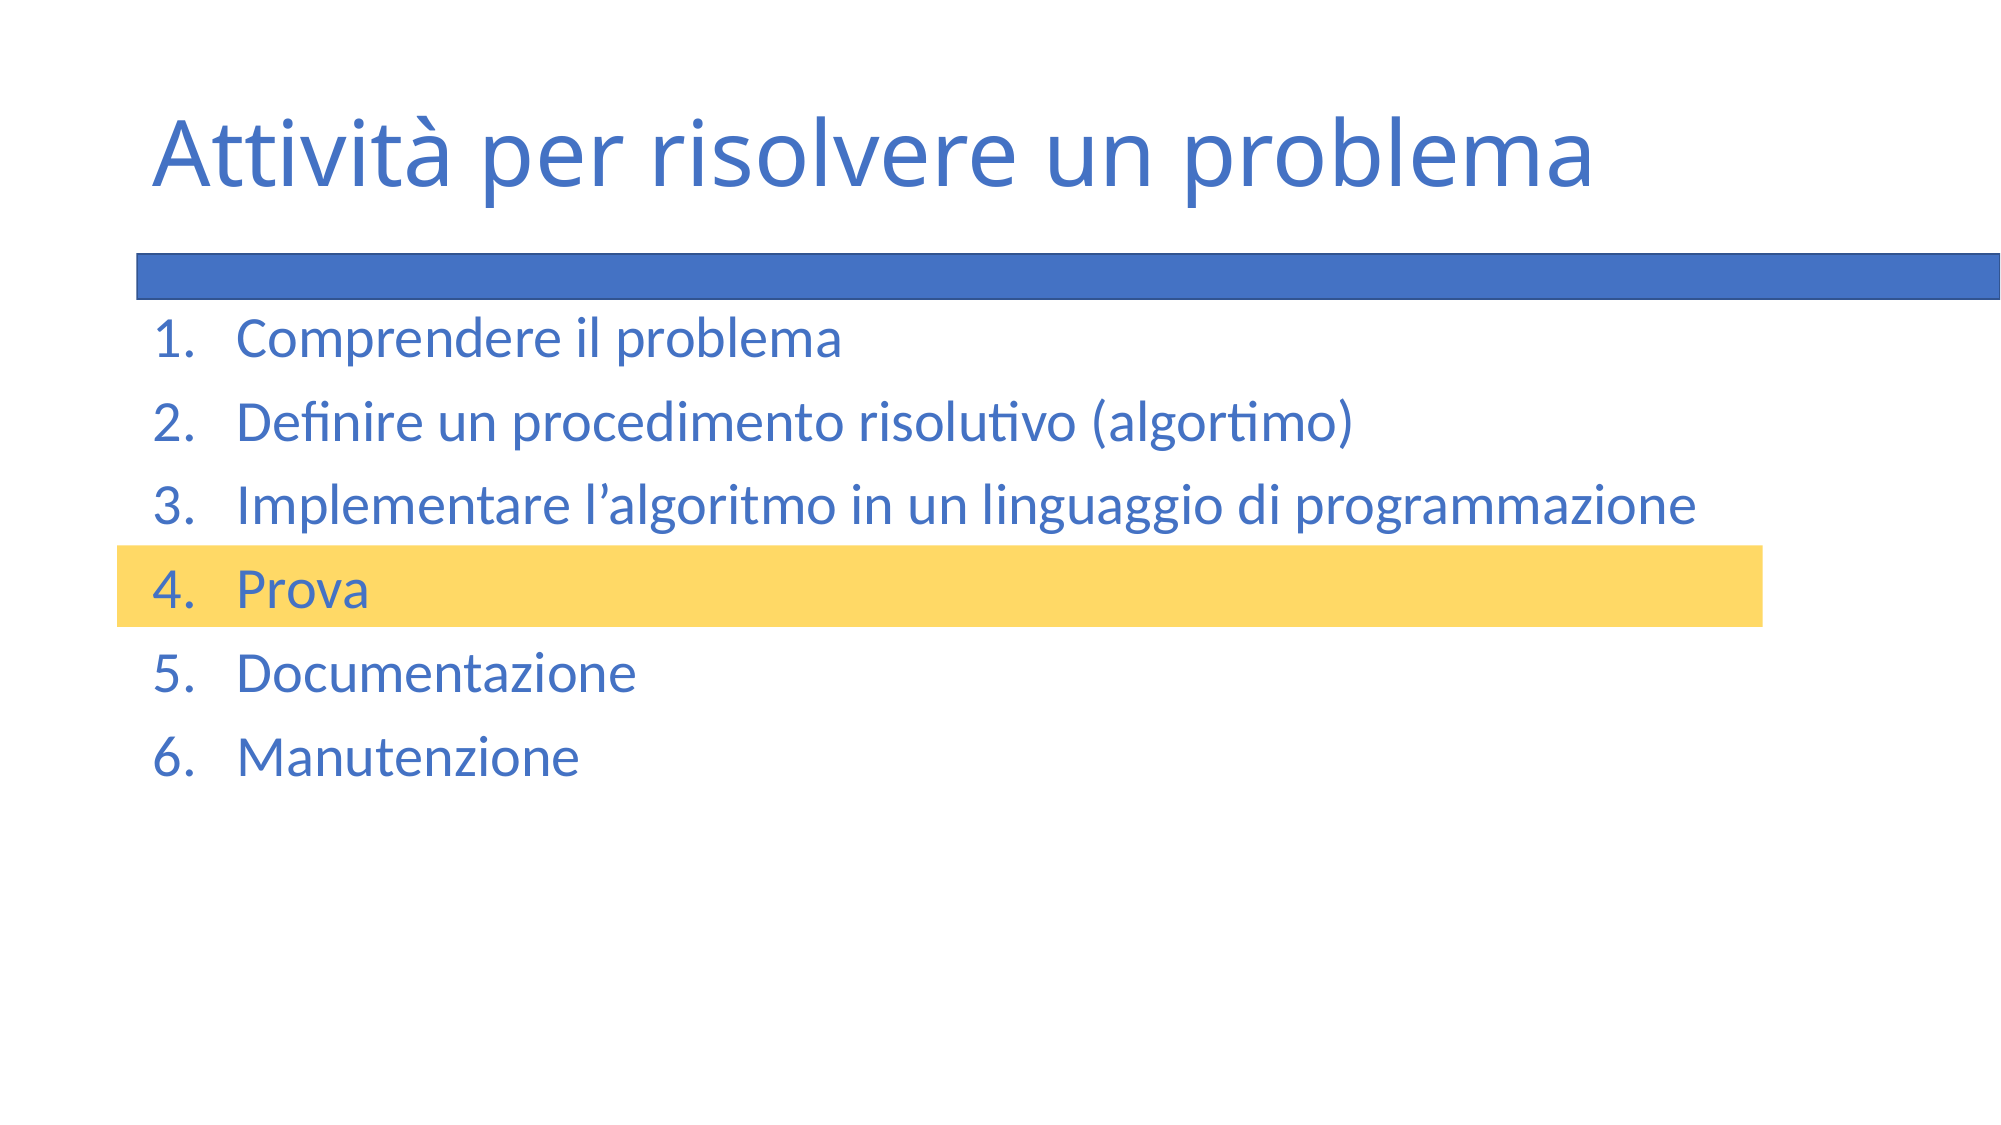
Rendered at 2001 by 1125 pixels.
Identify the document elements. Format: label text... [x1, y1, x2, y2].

title Attività per risolvere un problema [137, 59, 1863, 255]
text_box [116, 544, 137, 628]
list Comprendere il problema Definire un procedimento risolutivo (algortimo) Implementare l’algoritmo in un linguaggio di programmazione Prova Documentazione Manutenzione [137, 299, 1863, 1014]
